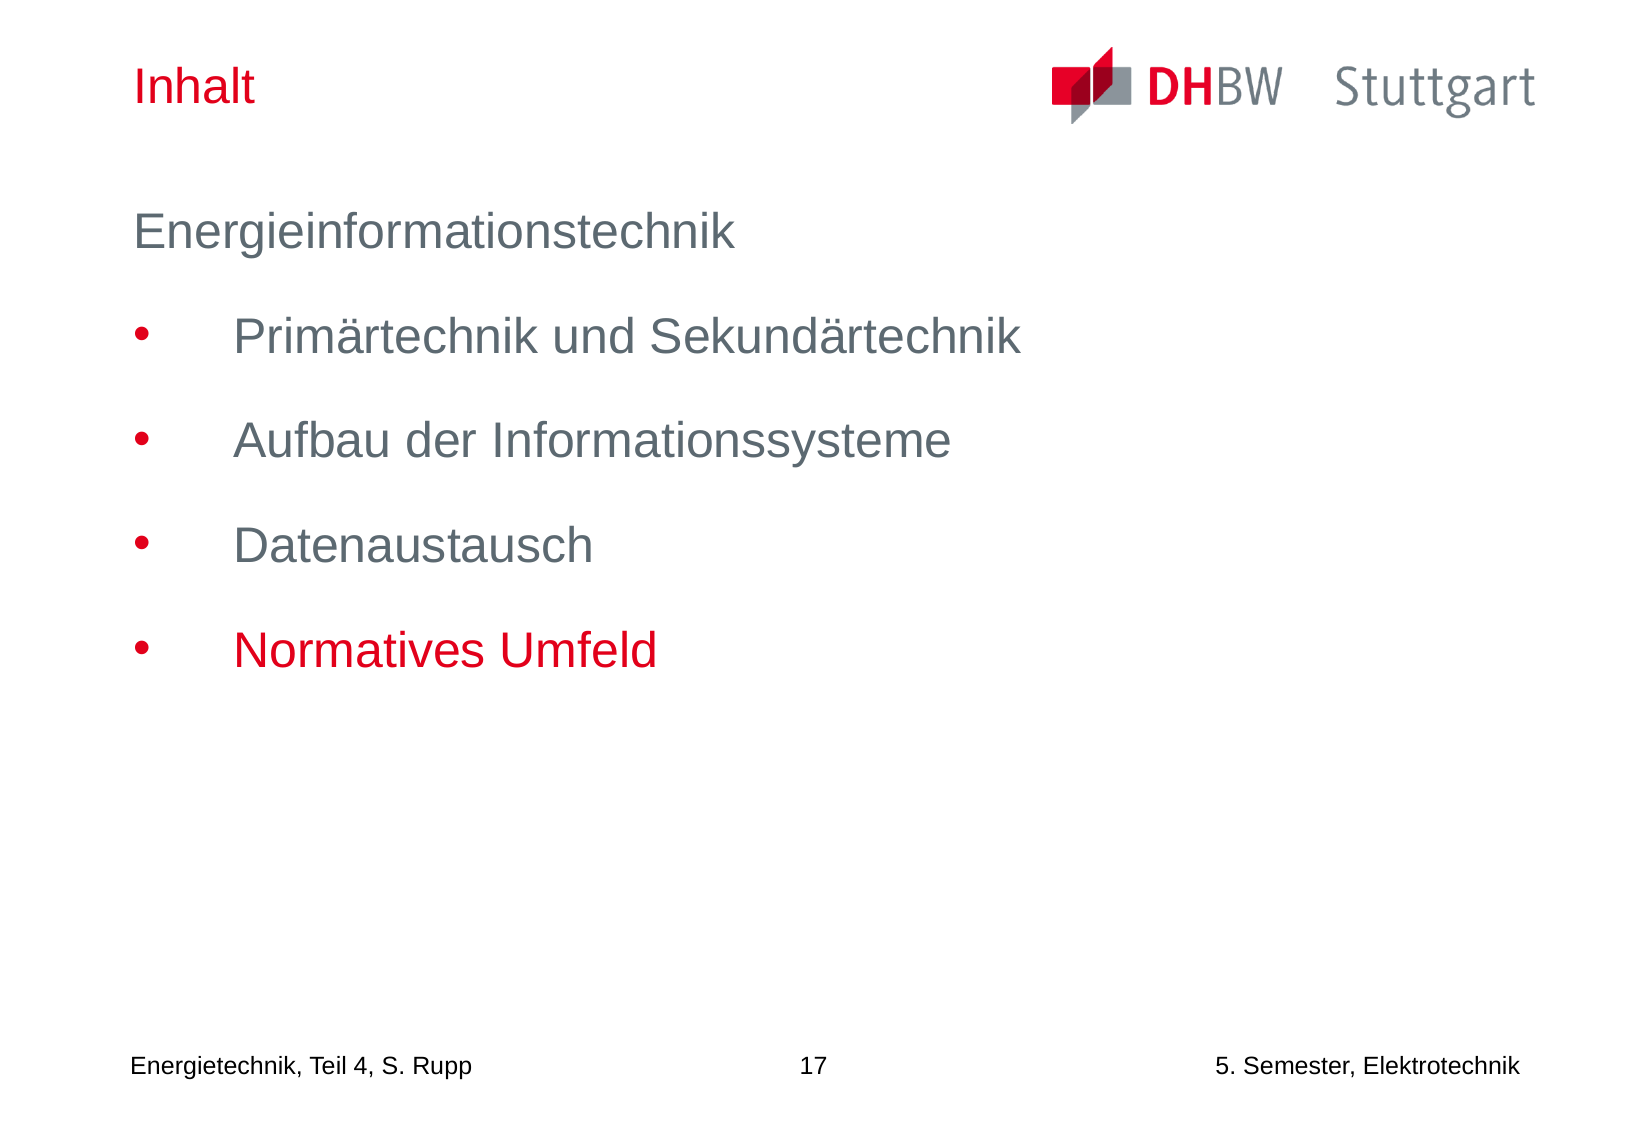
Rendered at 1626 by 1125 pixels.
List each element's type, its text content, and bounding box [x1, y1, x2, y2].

picture [1051, 46, 1537, 125]
title Inhalt [117, 45, 1053, 132]
text_box 17 [782, 1042, 845, 1089]
list Energieinformationstechnik Primärtechnik und Sekundärtechnik Aufbau der Informationssysteme Datenaustausch Normatives Umfeld [124, 159, 1526, 1049]
